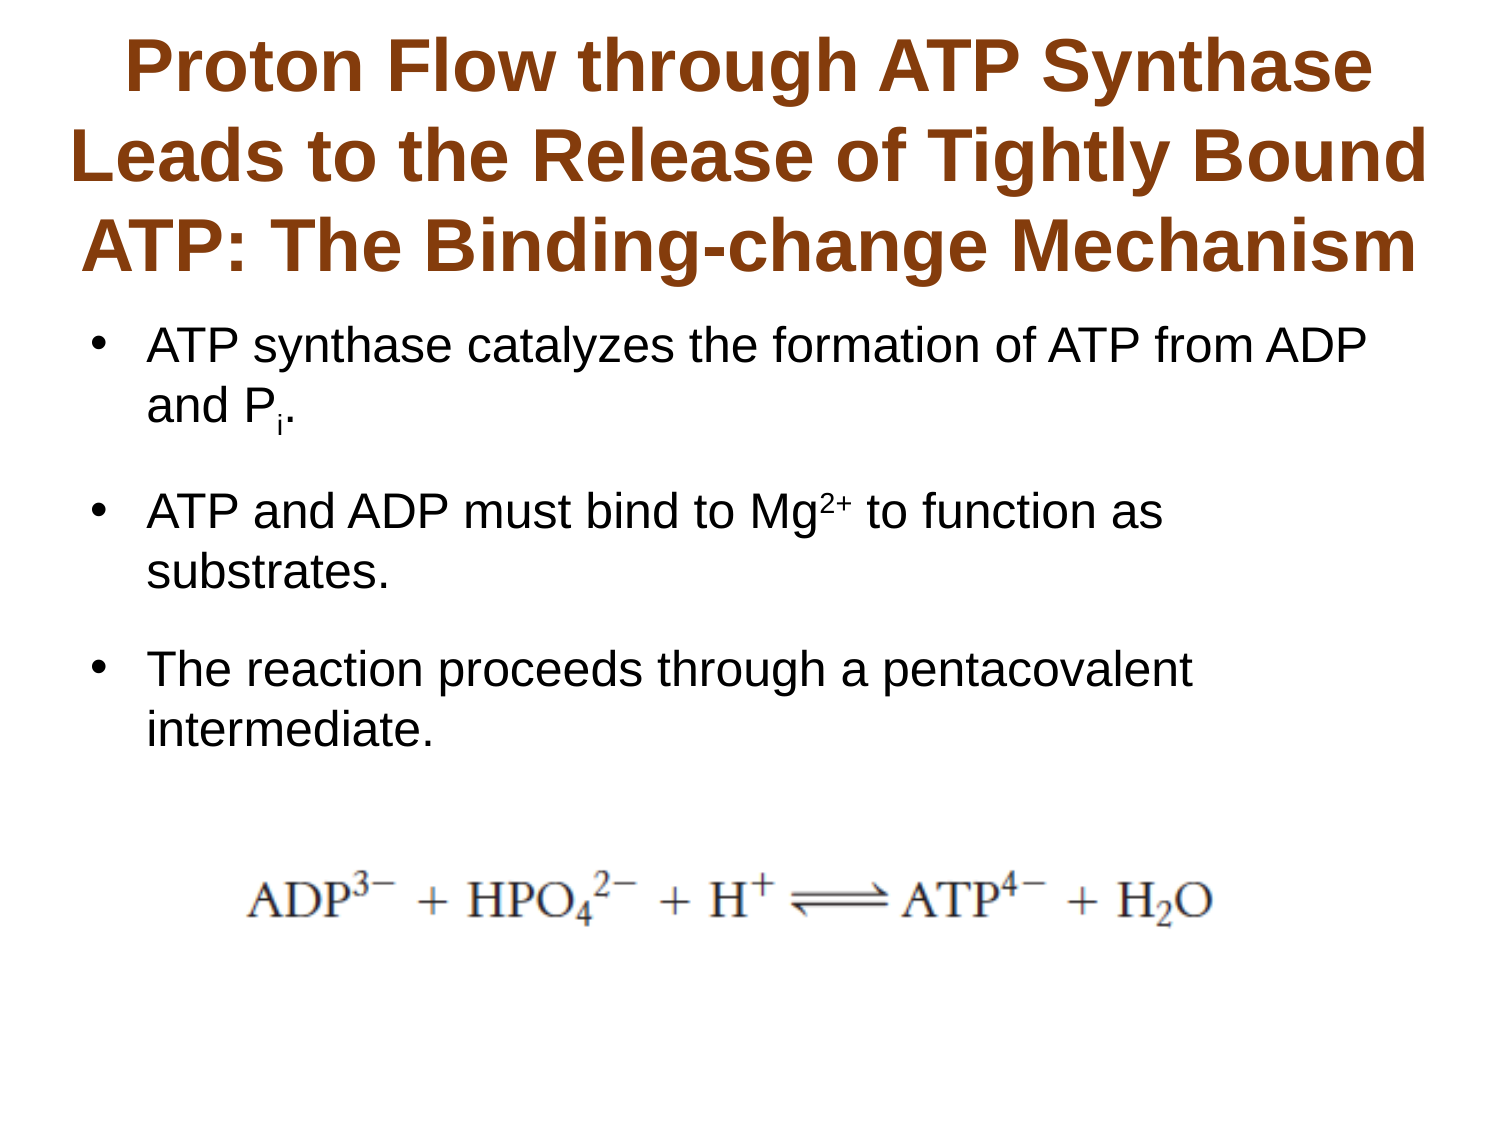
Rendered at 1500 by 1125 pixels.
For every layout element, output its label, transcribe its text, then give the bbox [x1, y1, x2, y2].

list ATP synthase catalyzes the formation of ATP from ADP and Pi. ATP and ADP must bind to Mg2+ to function as substrates. The reaction proceeds through a pentacovalent intermediate. [75, 305, 1425, 772]
picture [215, 840, 1262, 950]
title Proton Flow through ATP Synthase Leads to the Release of Tightly Bound ATP: The Binding-change Mechanism [45, 45, 1455, 258]
